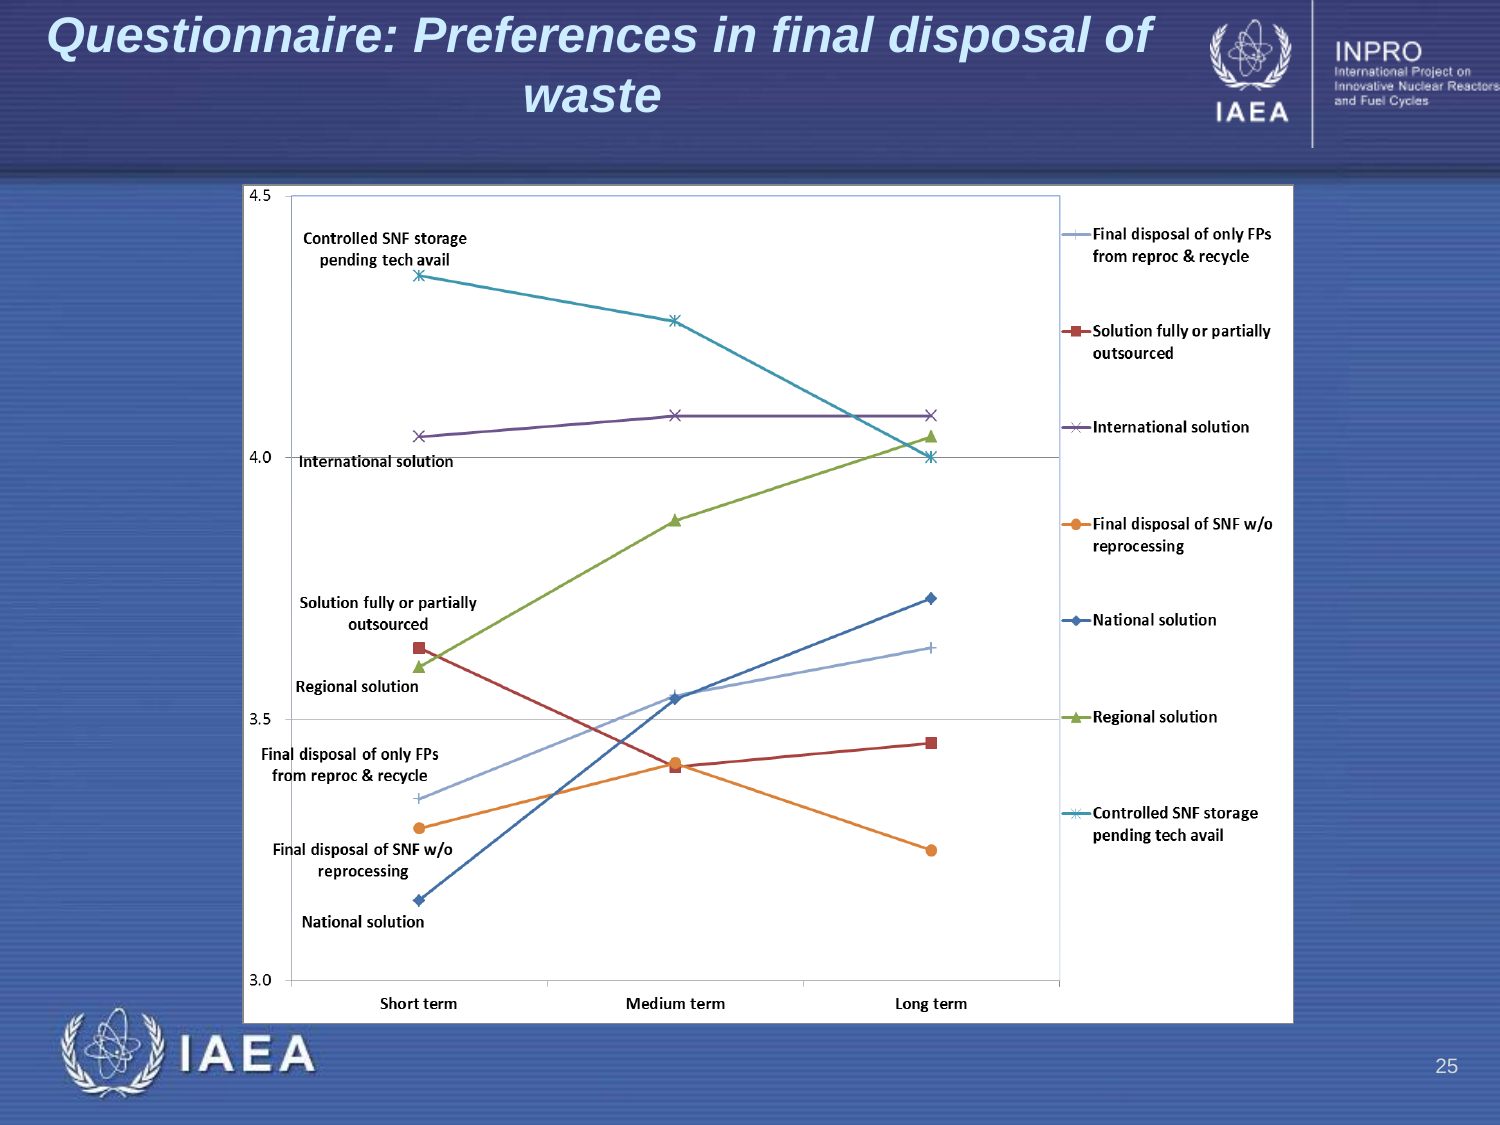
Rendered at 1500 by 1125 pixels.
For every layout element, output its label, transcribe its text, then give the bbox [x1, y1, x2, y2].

title Questionnaire: Preferences in final disposal of waste [0, 0, 1199, 125]
picture [0, 0, 1500, 1125]
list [241, 184, 1294, 1024]
slide_number 25 [1389, 1044, 1474, 1094]
